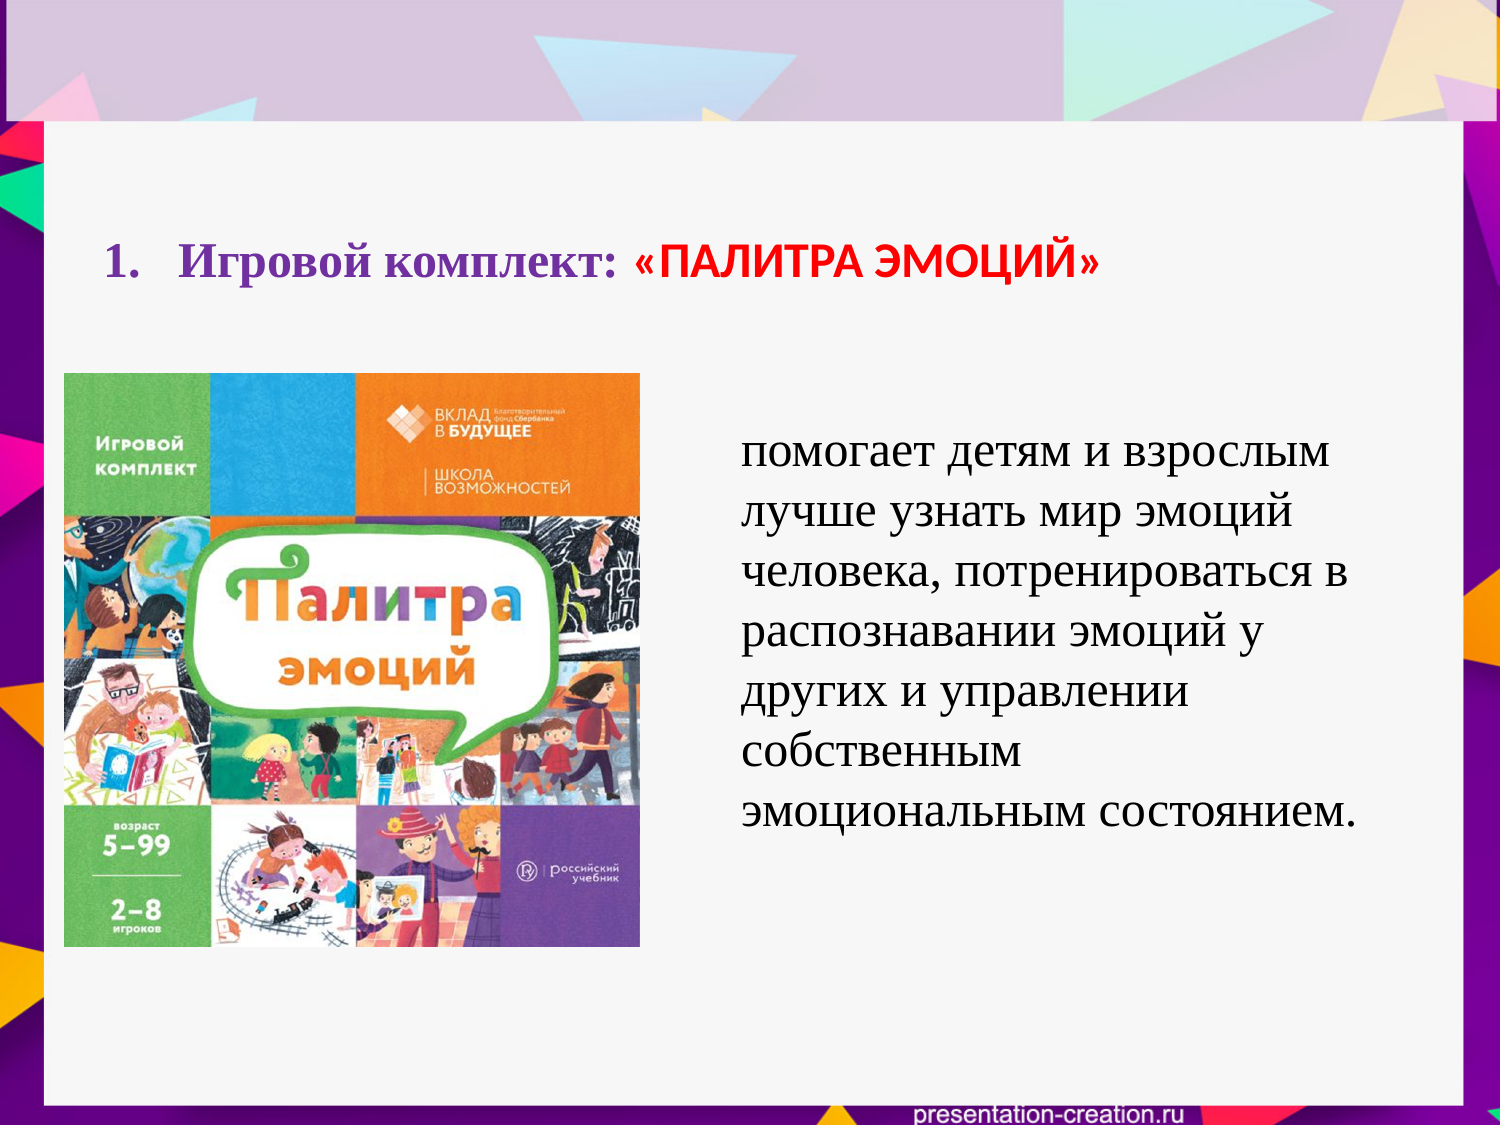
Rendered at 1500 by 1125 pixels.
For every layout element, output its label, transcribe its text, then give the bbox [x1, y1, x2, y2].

text_box помогает детям и взрослым лучше узнать мир эмоций человека, потренироваться в распознавании эмоций у других и управлении собственным эмоциональным состоянием. [726, 408, 1388, 844]
picture [0, 0, 1500, 1125]
text_box Игровой комплект: «ПАЛИТРА ЭМОЦИЙ» [88, 219, 1459, 355]
